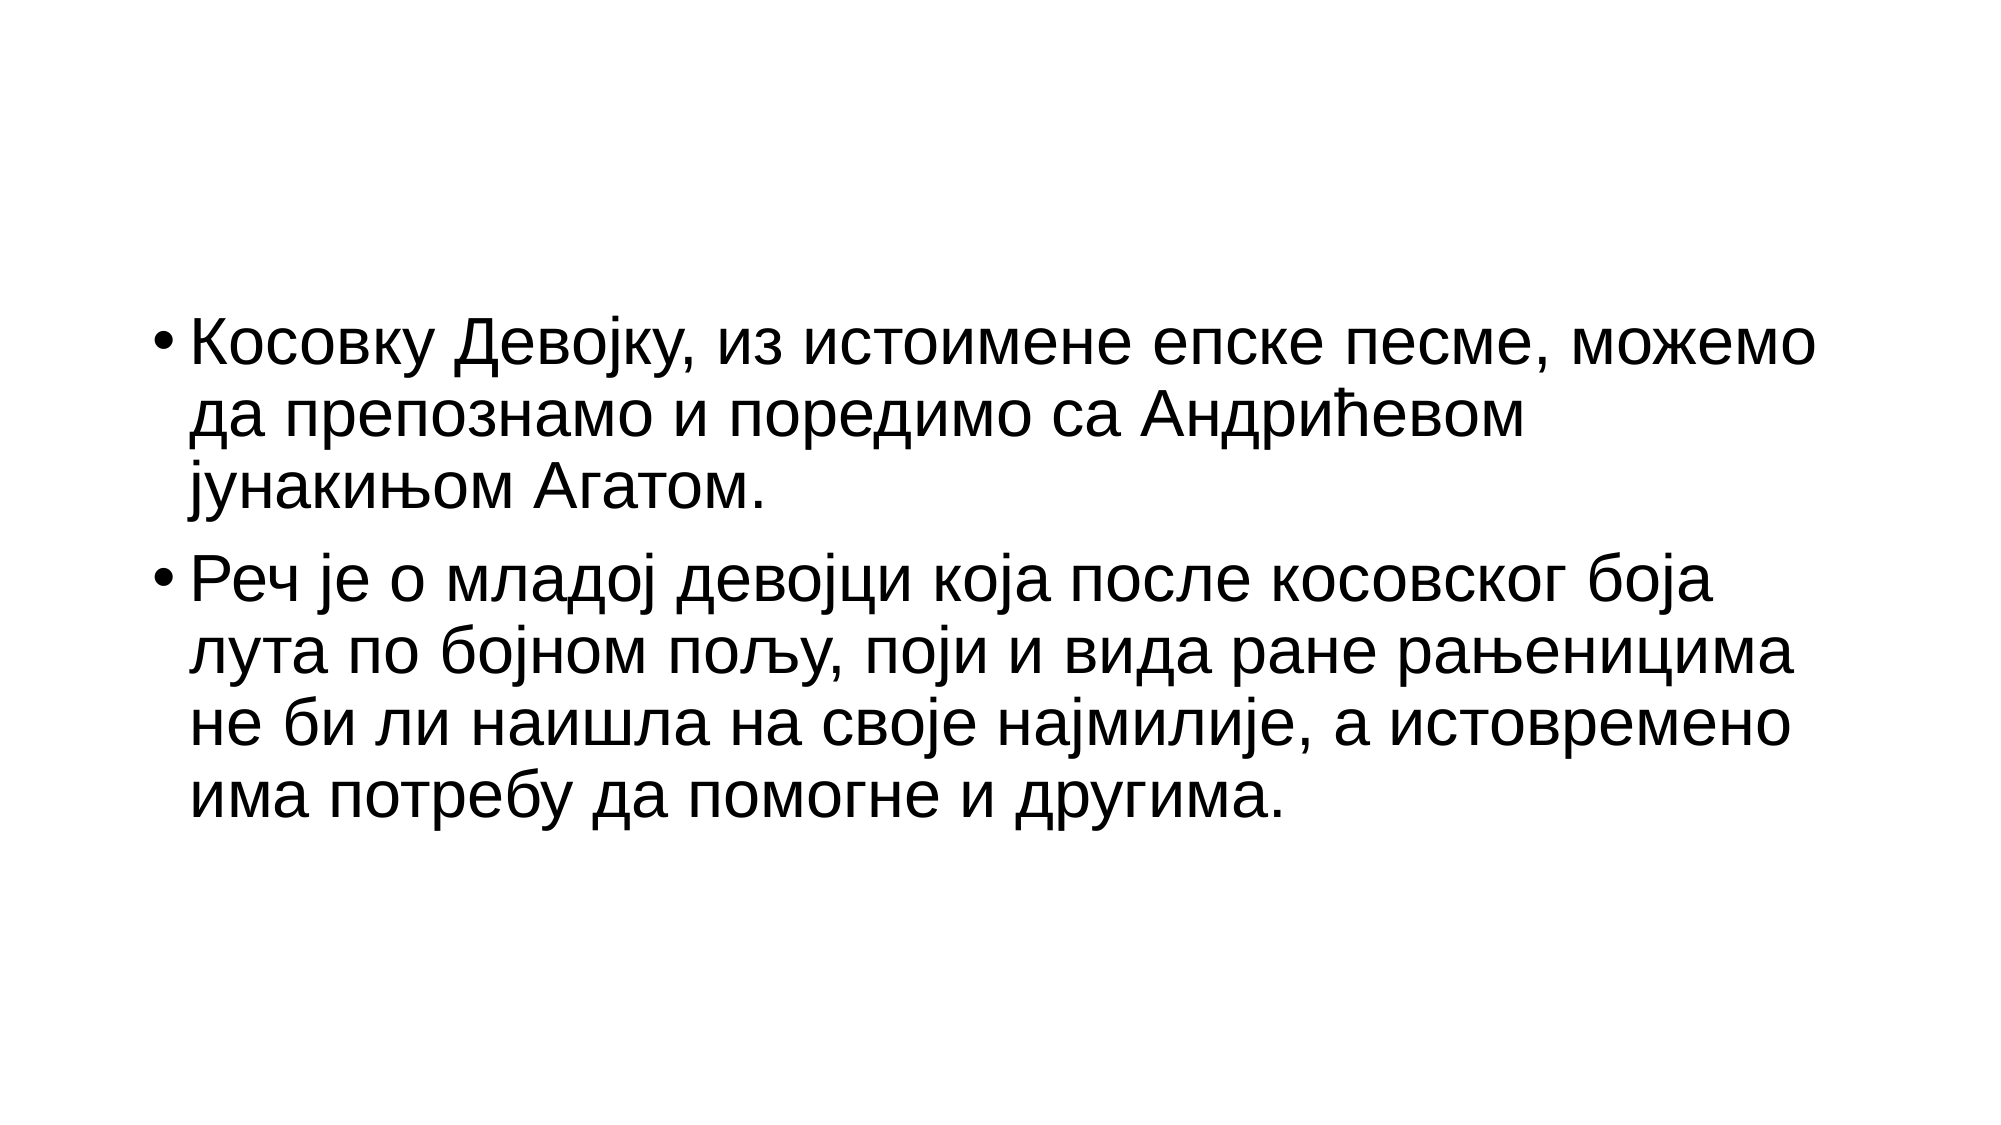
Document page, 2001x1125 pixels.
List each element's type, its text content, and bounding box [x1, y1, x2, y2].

list Косовку Девојку, из истоимене епске песме, можемо да препознамо и поредимо са Андрићевом јунакињом Агатом. Реч је о младој девојци која после косовског боја лута по бојном пољу, поји и вида ране рањеницима не би ли наишла на своје најмилије, а истовремено има потребу да помогне и другима. [137, 299, 1863, 1014]
